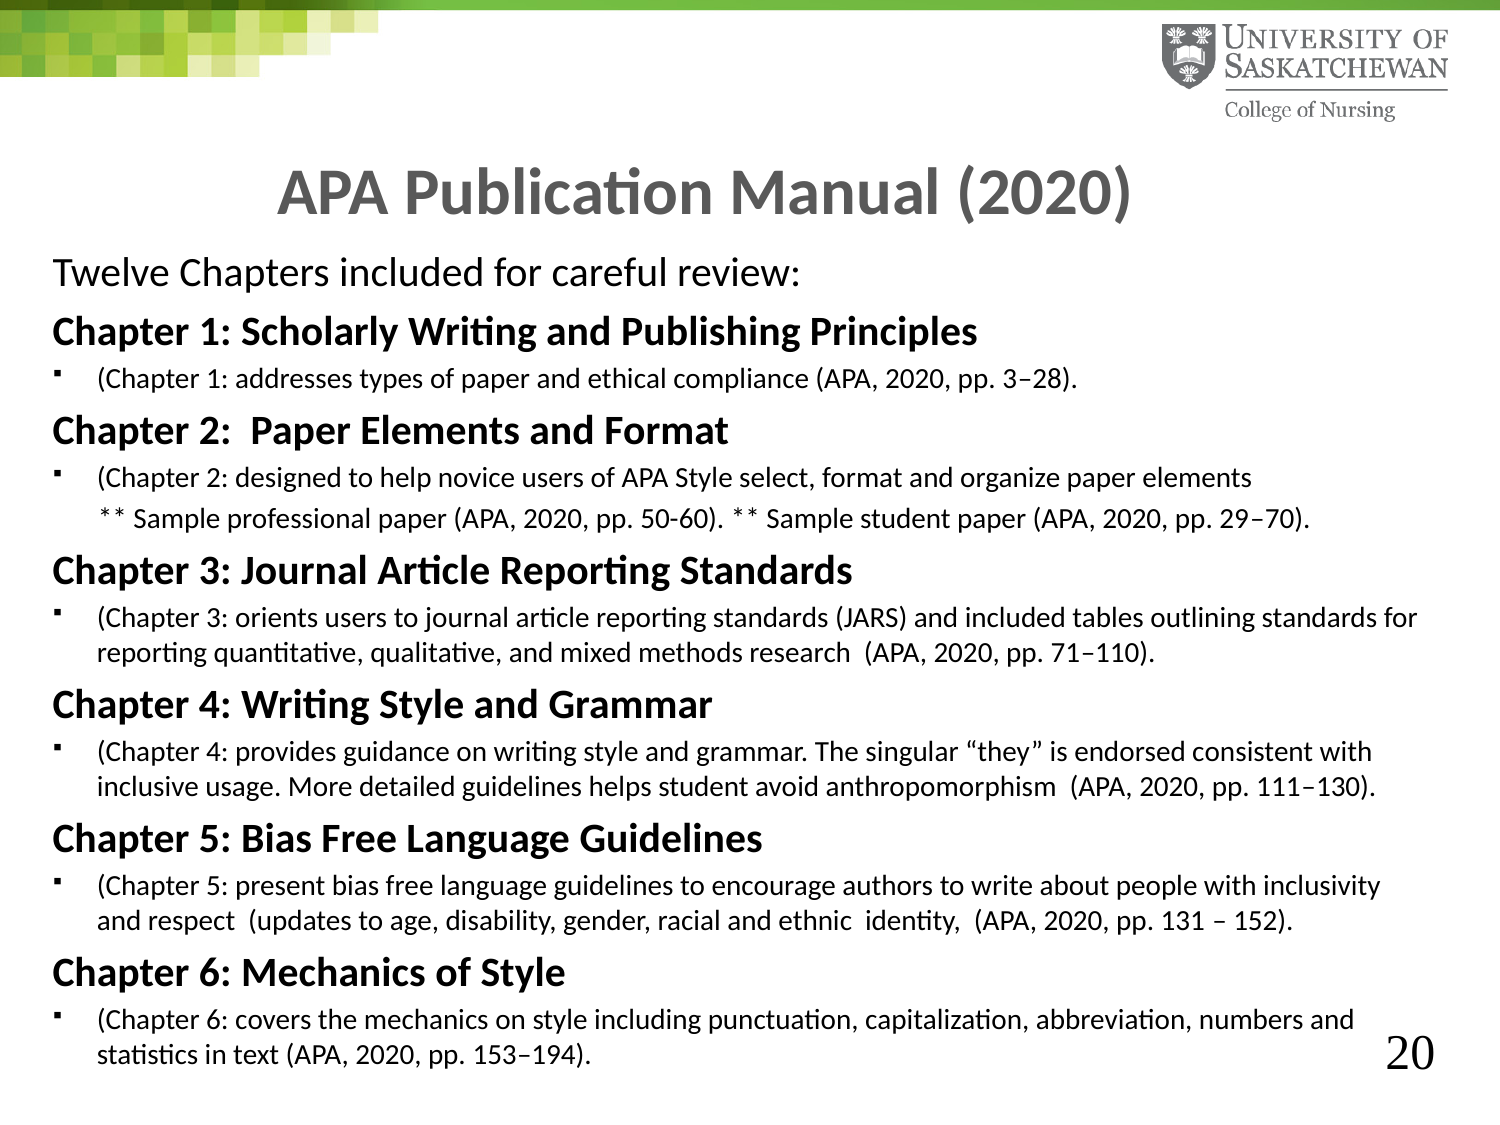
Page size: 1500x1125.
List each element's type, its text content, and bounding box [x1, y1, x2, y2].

title APA Publication Manual (2020) [37, 137, 1441, 237]
picture [0, 0, 1500, 400]
list Twelve Chapters included for careful review: Chapter 1: Scholarly Writing and Publishing Principles (Chapter 1: addresses types of paper and ethical compliance (APA, 2020, pp. 3–28). Chapter 2: Paper Elements and Format (Chapter 2: designed to help novice users of APA Style select, format and organize paper elements ** Sample professional paper (APA, 2020, pp. 50-60). ** Sample student paper (APA, 2020, pp. 29–70). Chapter 3: Journal Article Reporting Standards (Chapter 3: orients users to journal article reporting standards (JARS) and included tables outlining standards for reporting quantitative, qualitative, and mixed methods research (APA, 2020, pp. 71–110). Chapter 4: Writing Style and Grammar (Chapter 4: provides guidance on writing style and grammar. The singular “they” is endorsed consistent with inclusive usage. More detailed guidelines helps student avoid anthropomorphism (APA, 2020, pp. 111–130). Chapter 5: Bias Free Language Guidelines (Chapter 5: present bias free language guidelines to encourage authors to write about people with inclusivity and respect (updates to age, disability, gender, racial and ethnic identity, (APA, 2020, pp. 131 – 152). Chapter 6: Mechanics of Style (Chapter 6: covers the mechanics on style including punctuation, capitalization, abbreviation, numbers and statistics in text (APA, 2020, pp. 153–194). [37, 237, 1441, 1100]
